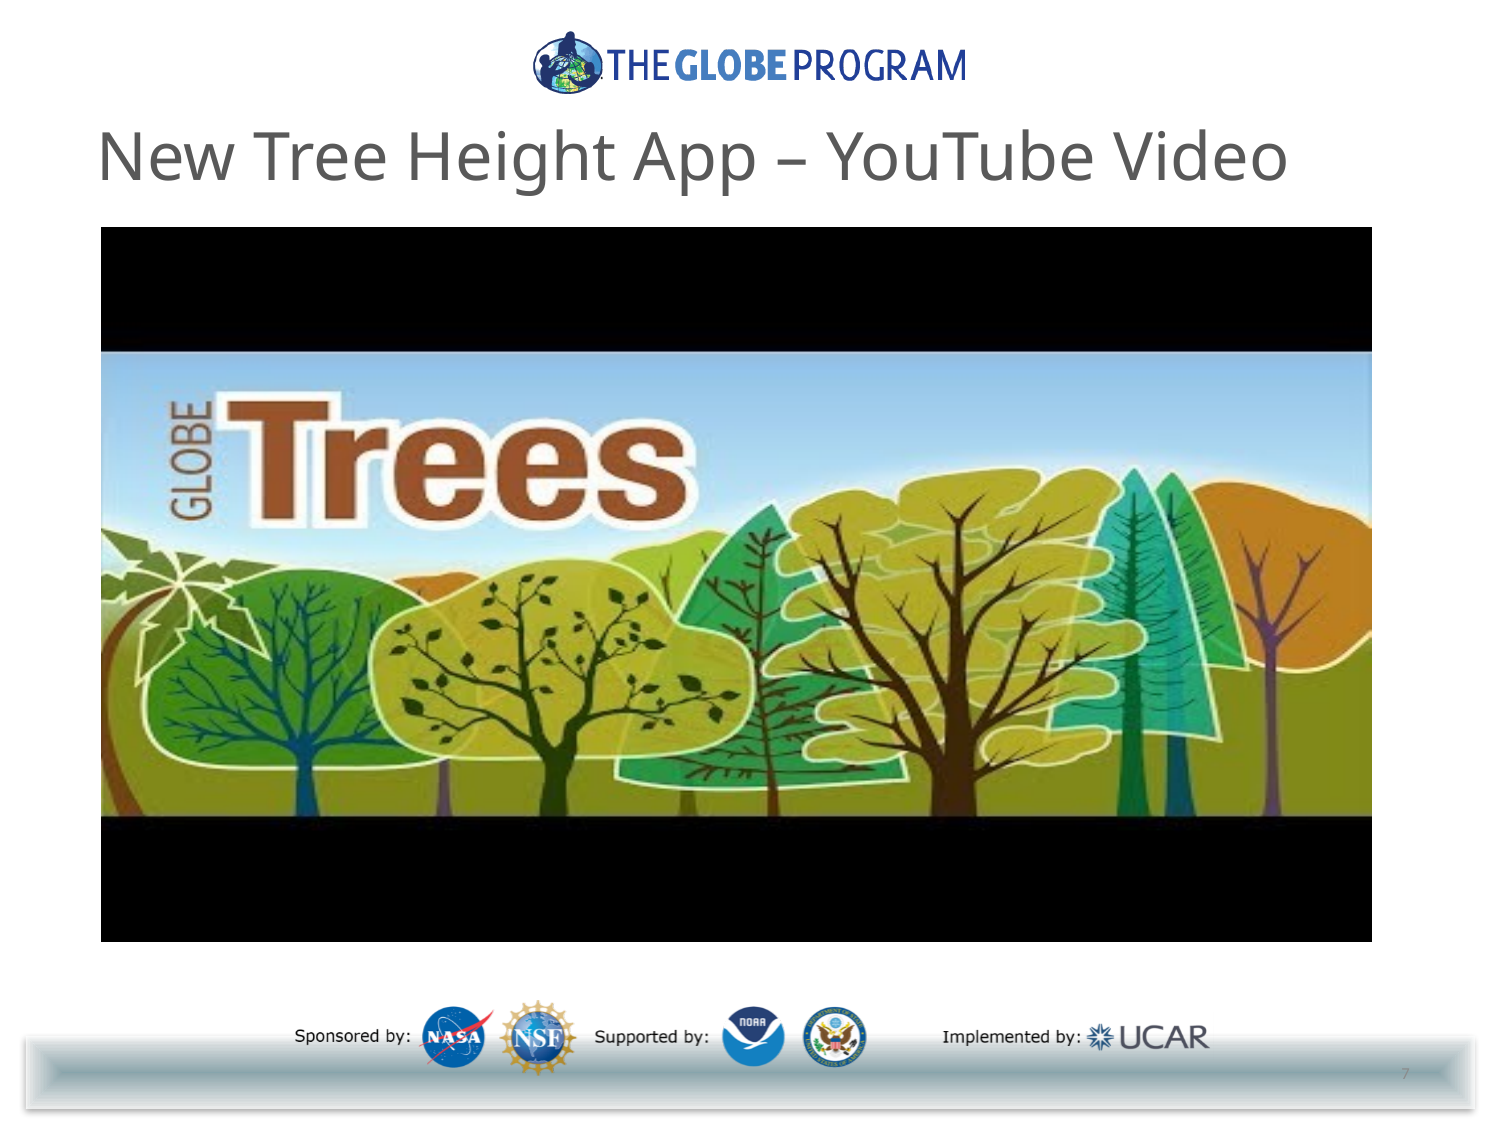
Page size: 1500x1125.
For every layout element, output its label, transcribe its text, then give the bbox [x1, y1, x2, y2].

slide_number 7 [1074, 1042, 1425, 1103]
title New Tree Height App – YouTube Video [81, 82, 1381, 226]
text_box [100, 226, 1373, 943]
picture [526, 24, 975, 82]
picture [262, 1000, 1238, 1085]
